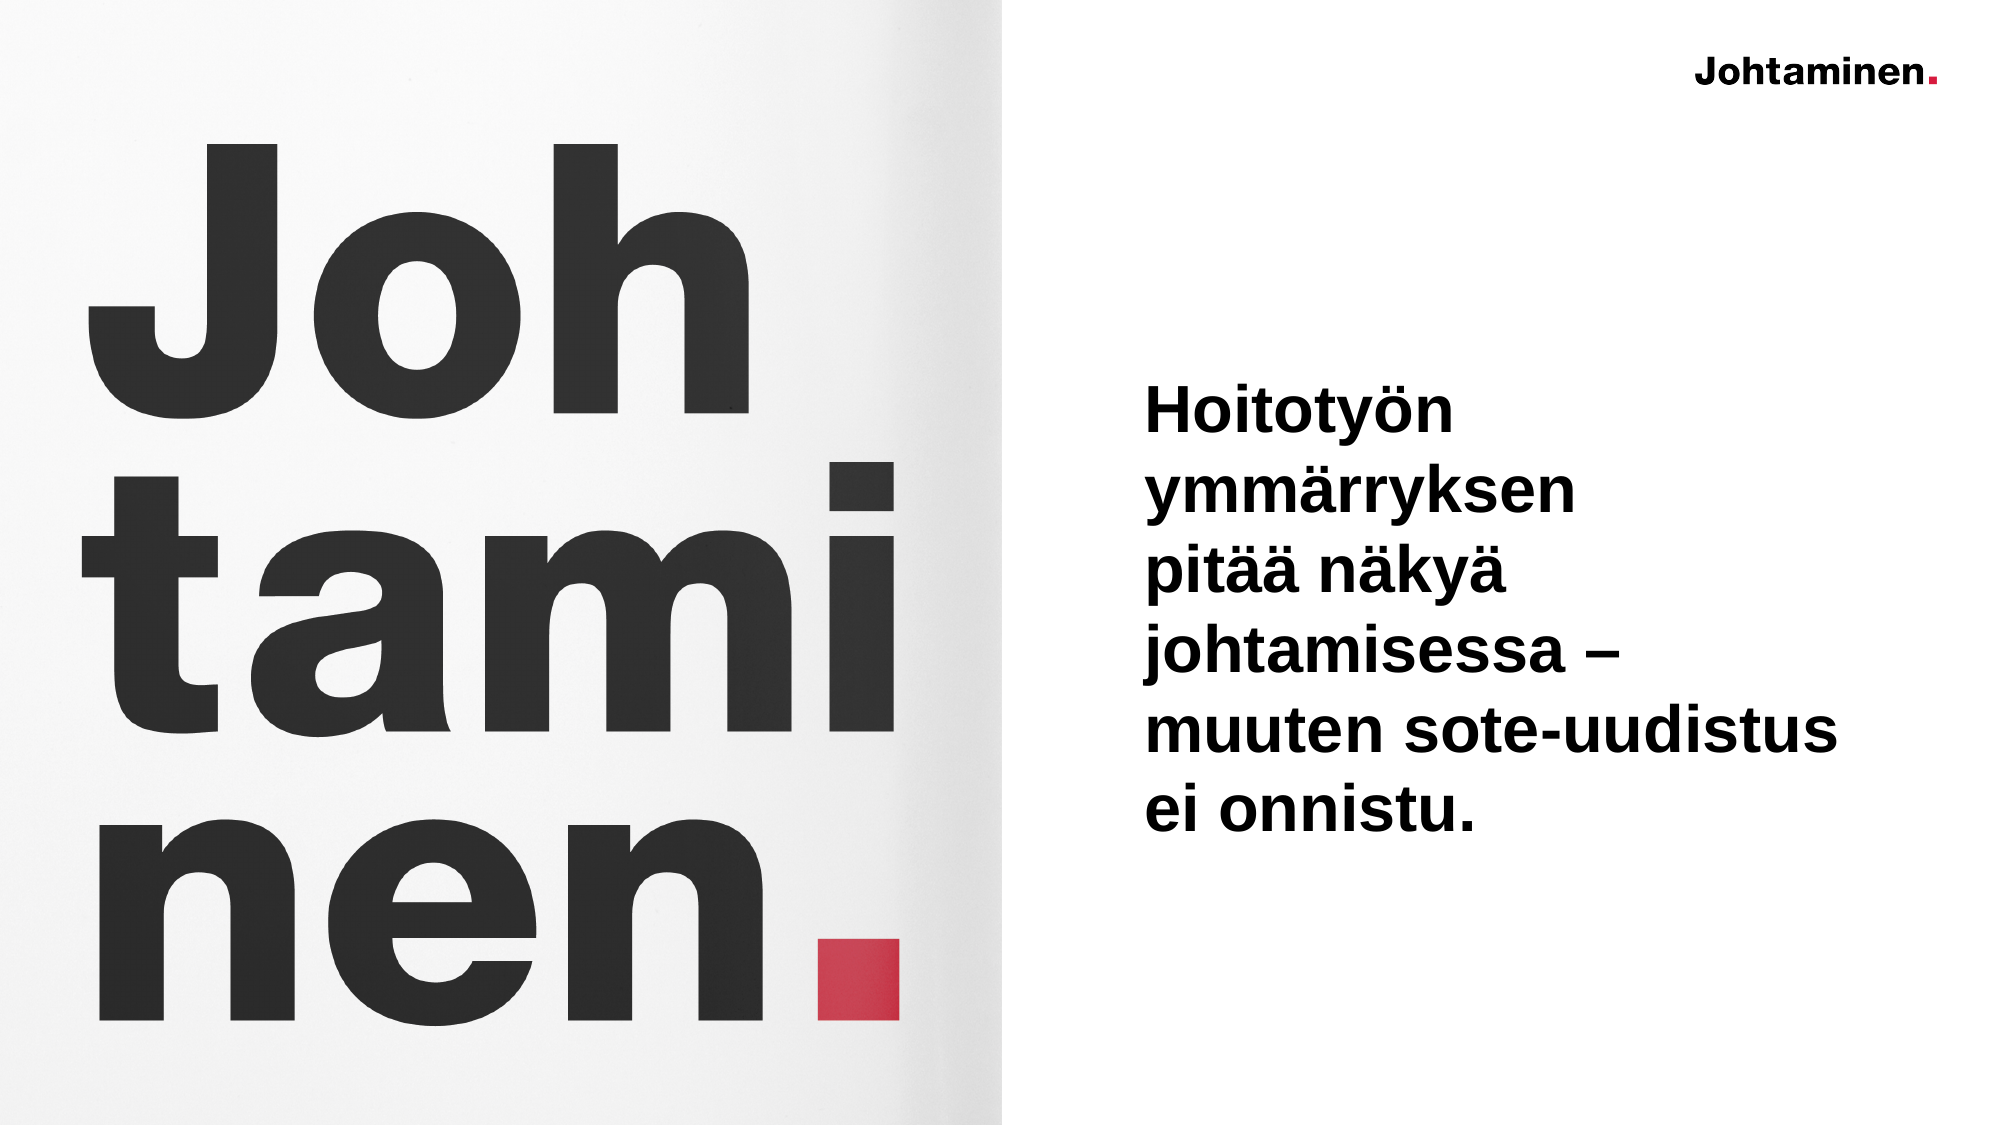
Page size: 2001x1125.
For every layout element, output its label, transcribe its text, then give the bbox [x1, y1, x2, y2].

picture [1689, 45, 1985, 93]
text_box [1002, 227, 1378, 944]
picture [0, 0, 1002, 1125]
title Hoitotyön ymmärryksen pitää näkyä johtamisessa – muuten sote-uudistus ei onnistu. [1378, 357, 1890, 854]
